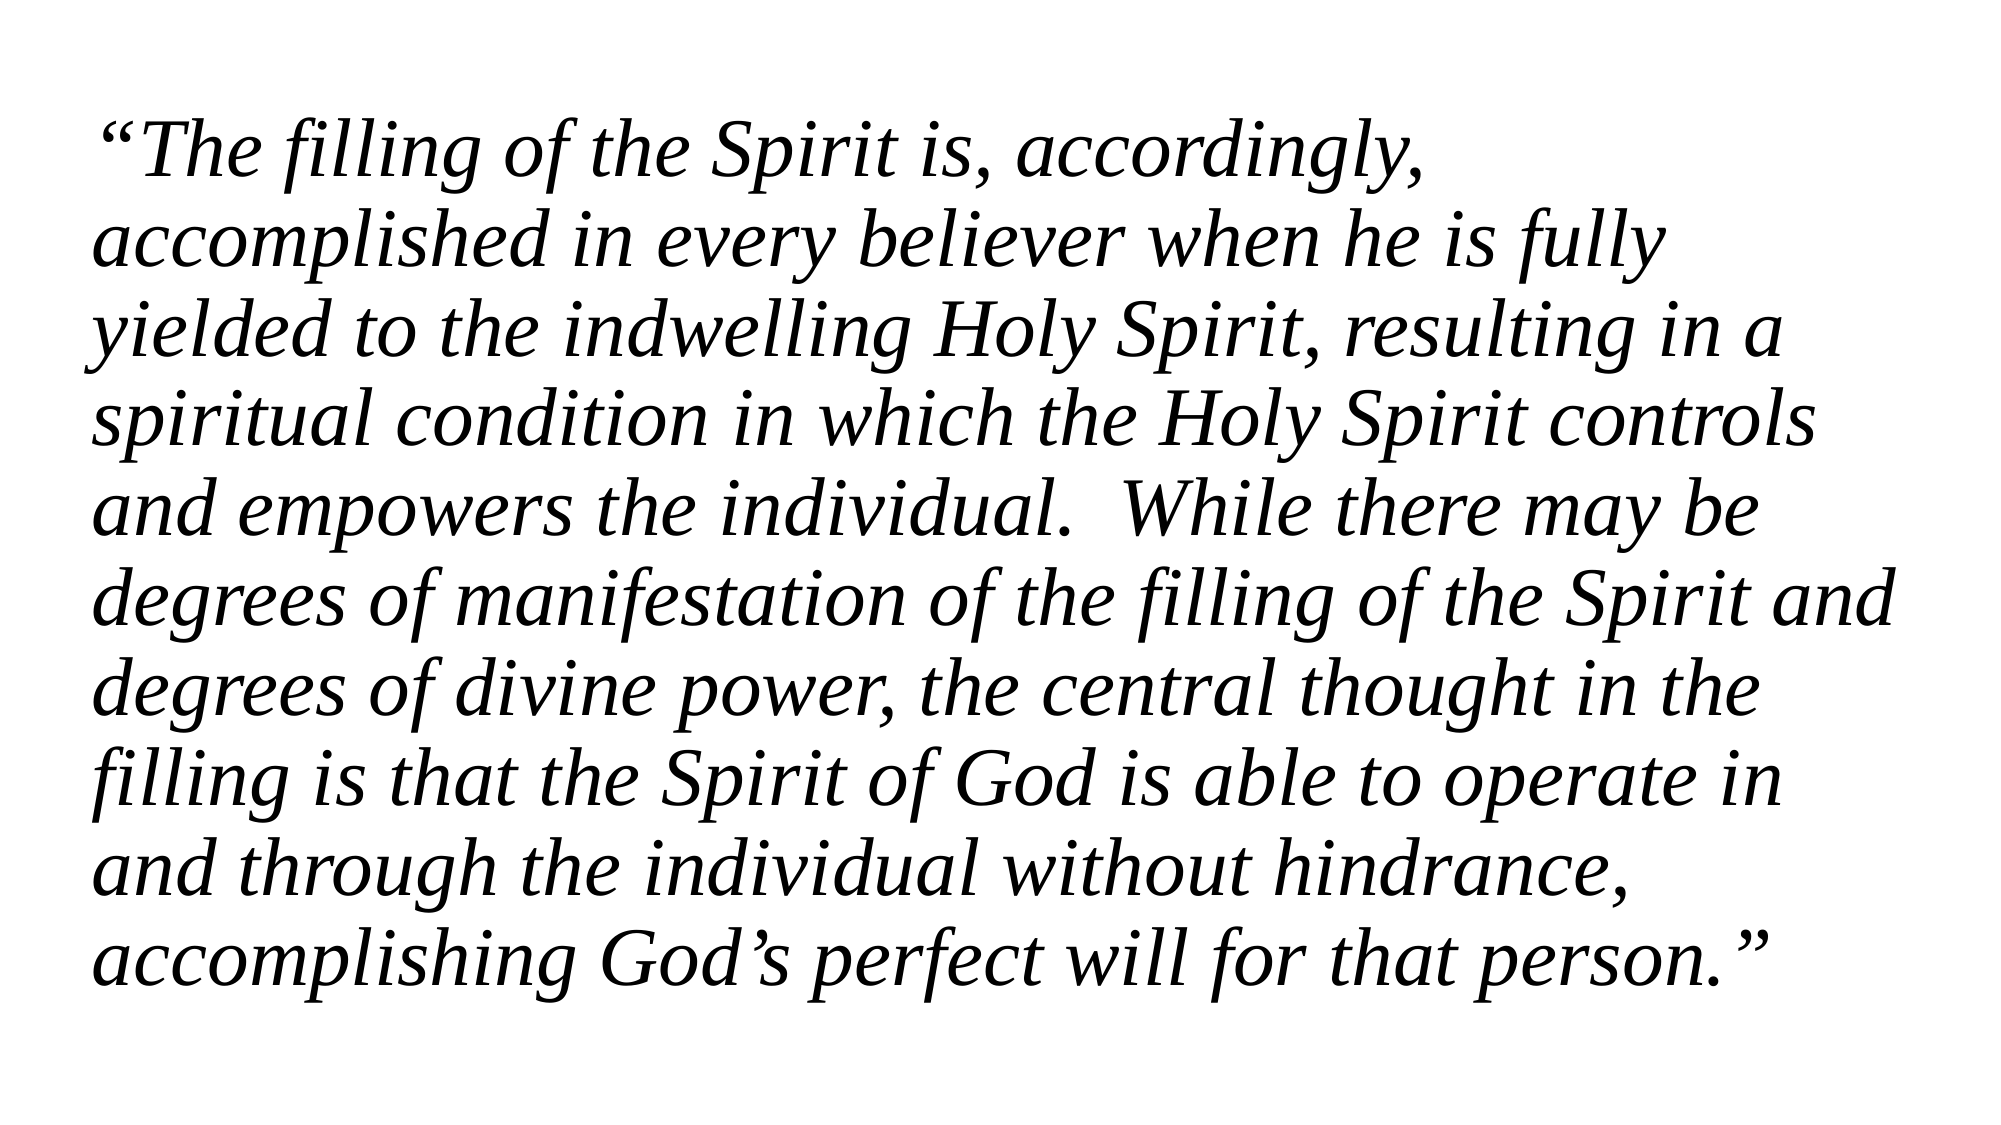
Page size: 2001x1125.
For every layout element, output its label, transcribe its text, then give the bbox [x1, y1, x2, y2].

list “The filling of the Spirit is, accordingly, accomplished in every believer when he is fully yielded to the indwelling Holy Spirit, resulting in a spiritual condition in which the Holy Spirit controls and empowers the individual. While there may be degrees of manifestation of the filling of the Spirit and degrees of divine power, the central thought in the filling is that the Spirit of God is able to operate in and through the individual without hindrance, accomplishing God’s perfect will for that person.” [76, 96, 1919, 1014]
